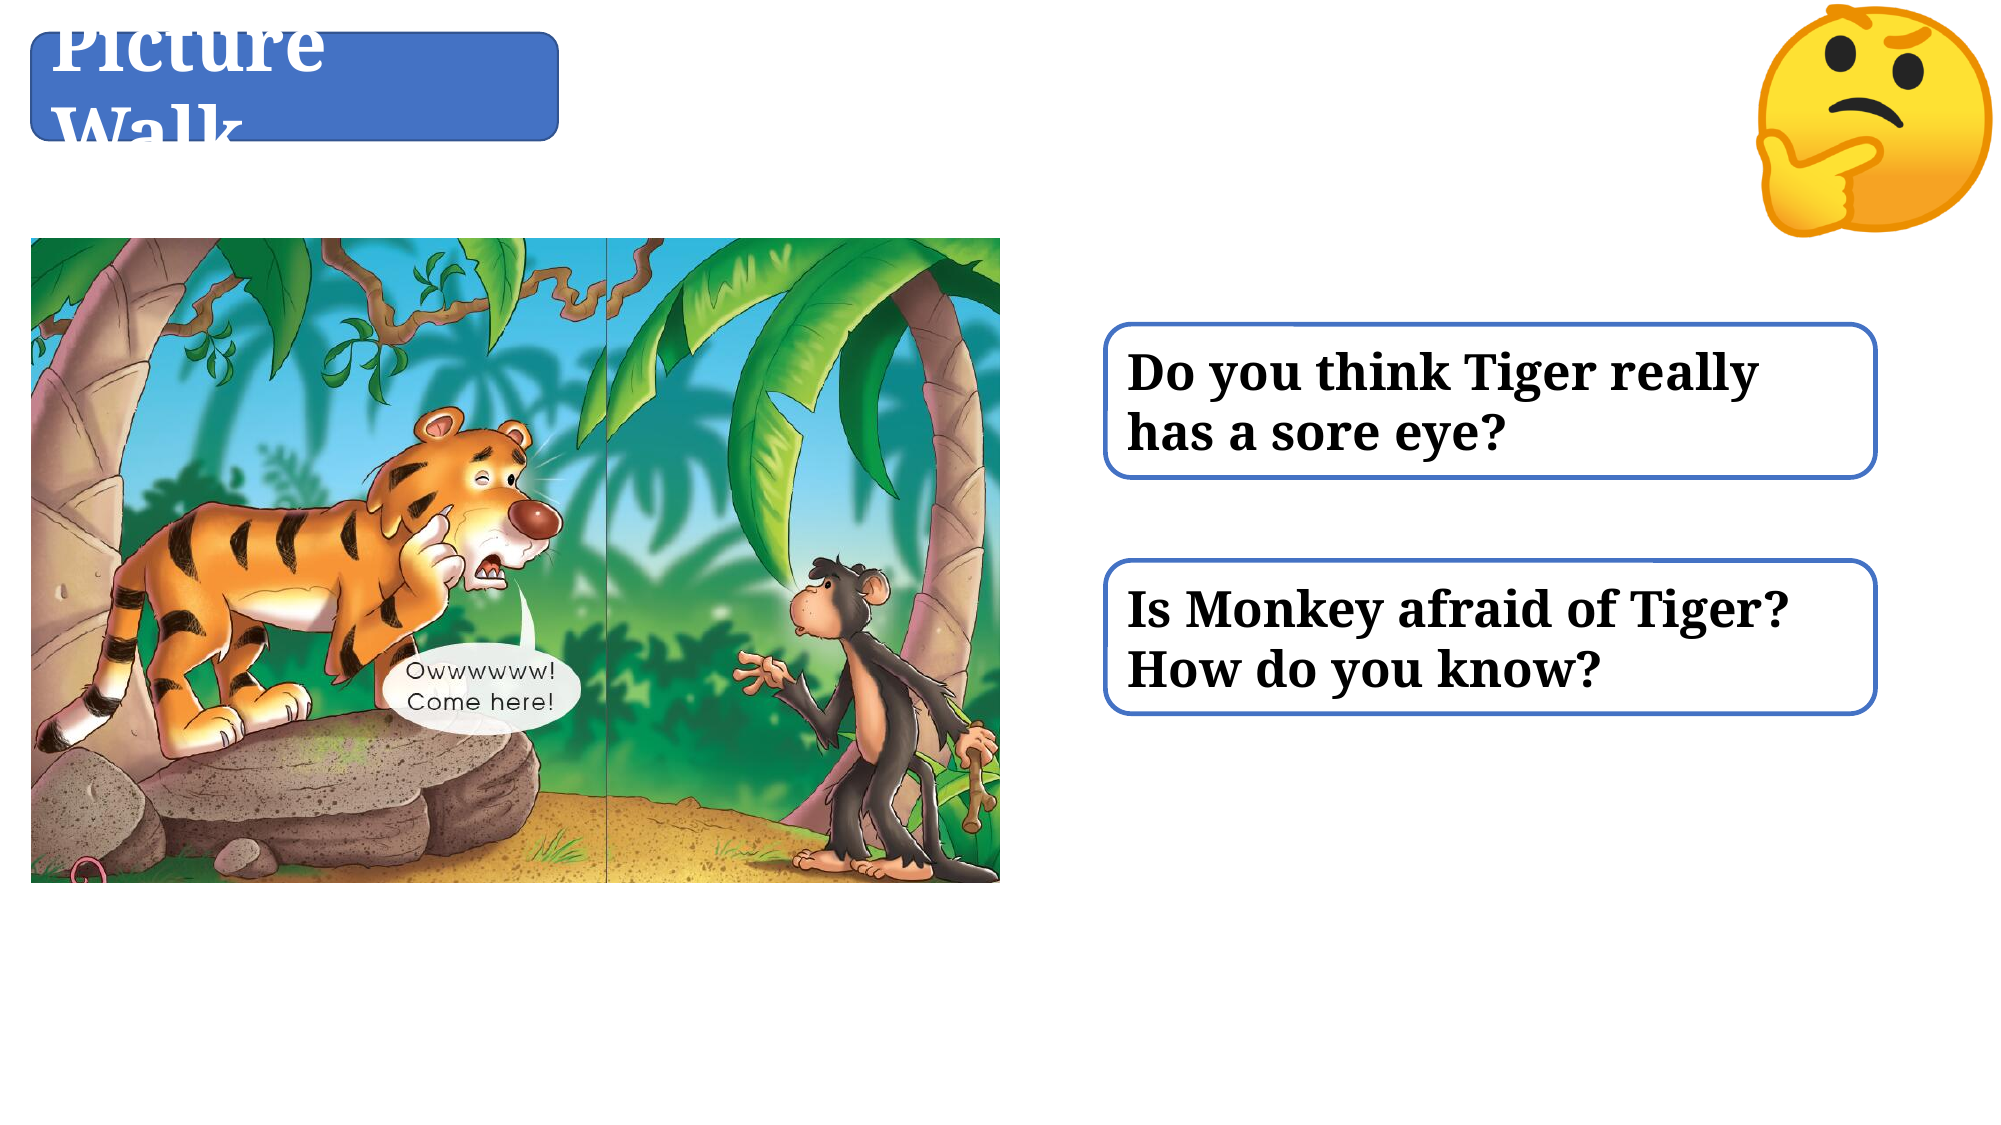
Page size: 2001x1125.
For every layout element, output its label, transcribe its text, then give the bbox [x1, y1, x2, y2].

text_box Do you think Tiger really has a sore eye? [1104, 323, 1877, 479]
picture [31, 238, 1000, 883]
text_box Is Monkey afraid of Tiger? How do you know? [1104, 559, 1877, 715]
text_box Picture Walk [30, 31, 559, 142]
picture [1750, 0, 2000, 242]
